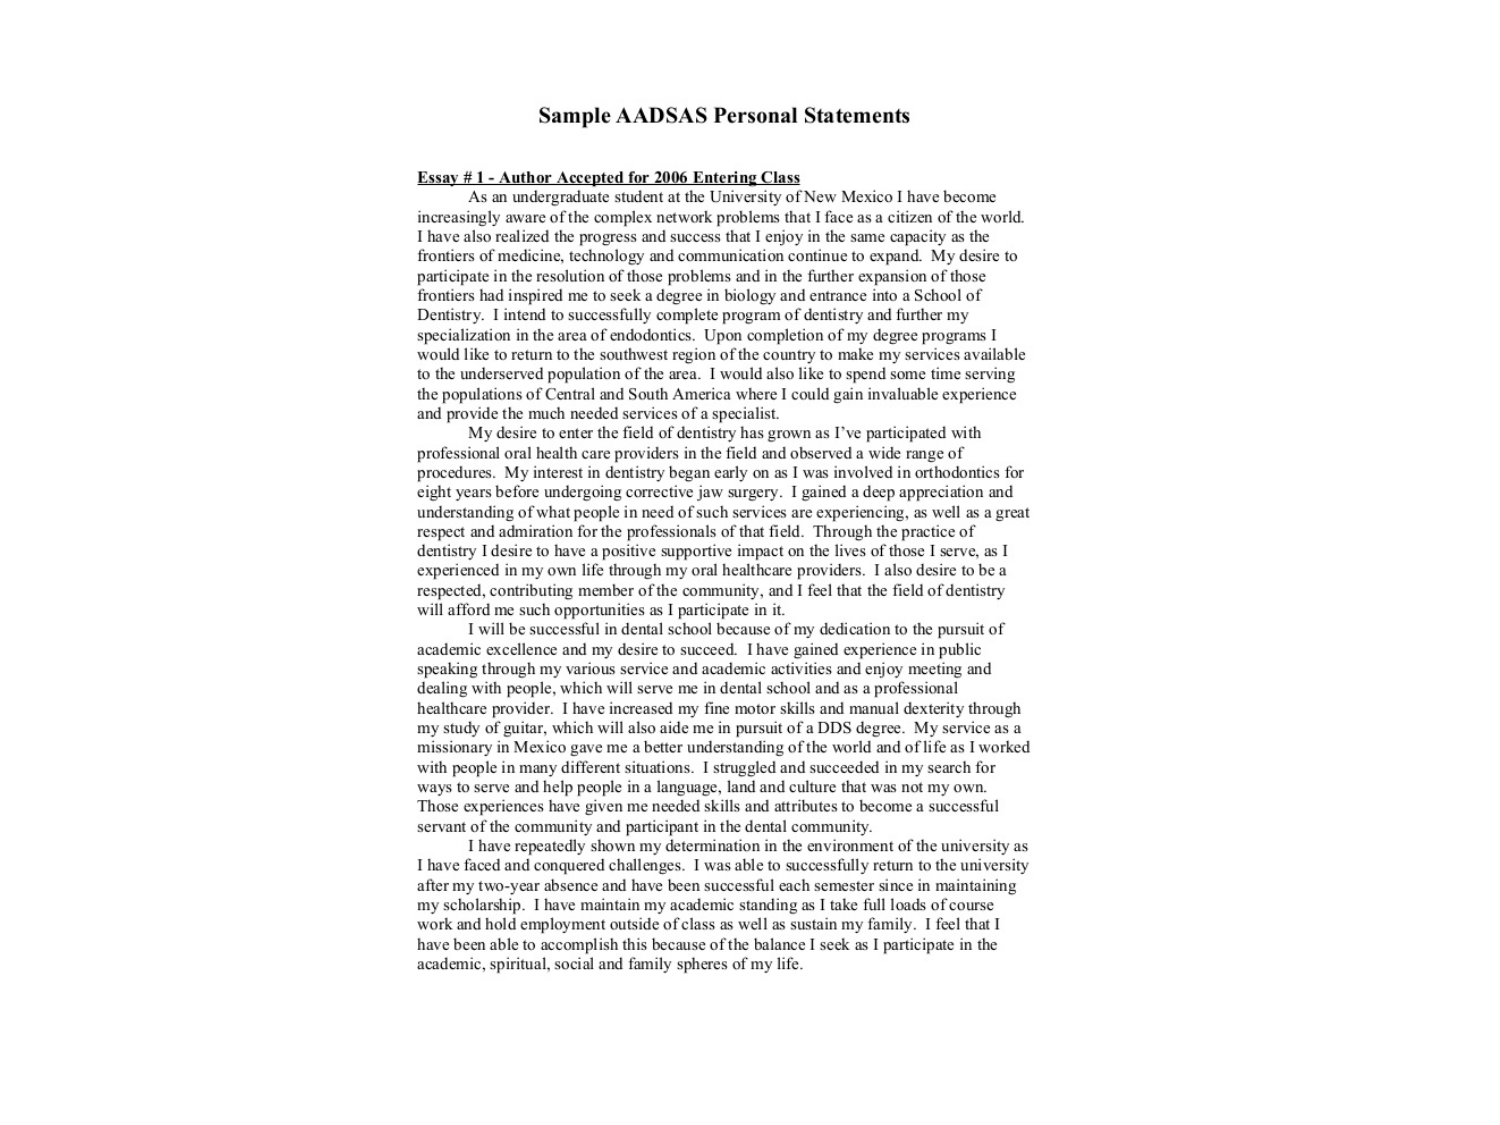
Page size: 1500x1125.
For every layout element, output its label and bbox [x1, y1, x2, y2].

list [289, 0, 1160, 1125]
